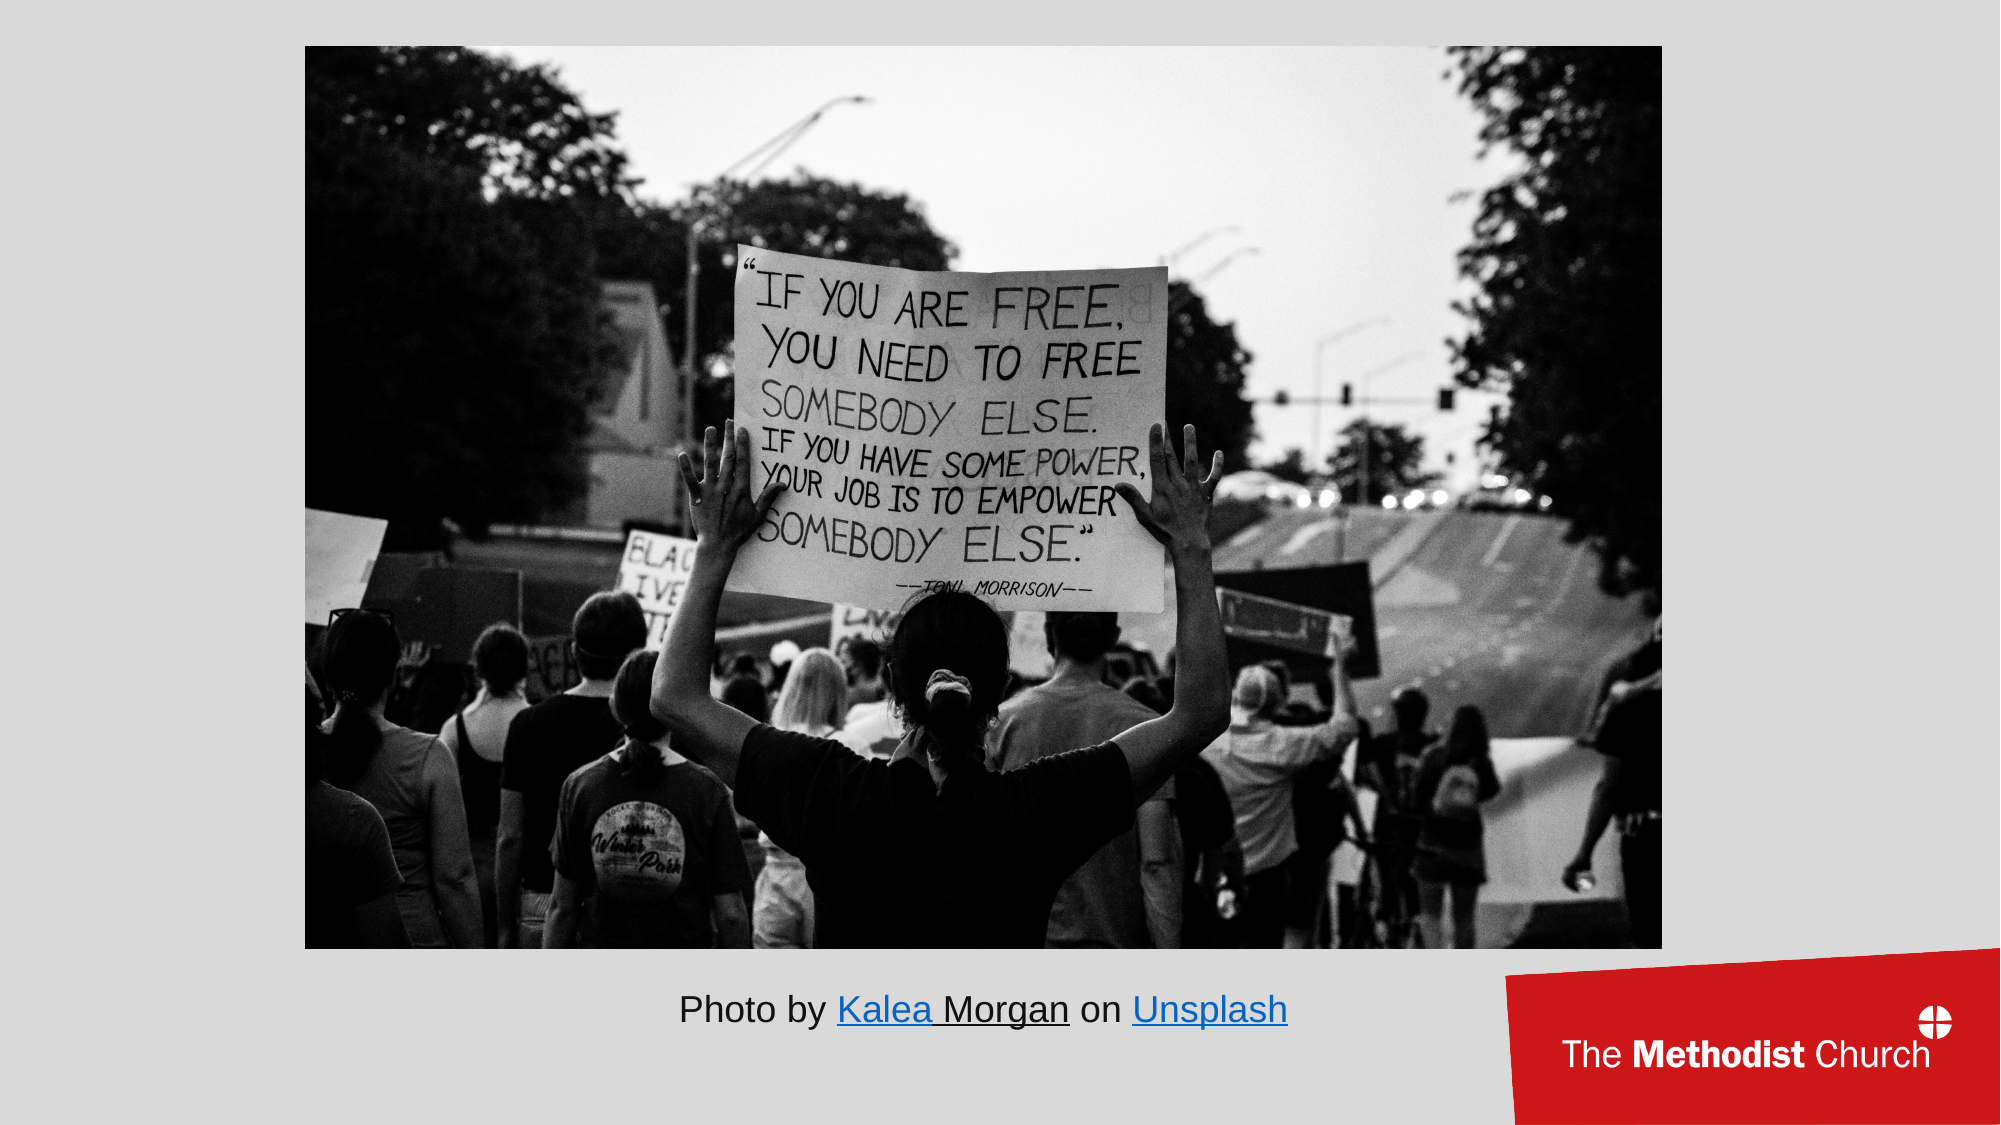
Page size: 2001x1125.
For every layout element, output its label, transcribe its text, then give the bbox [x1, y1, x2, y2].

picture [305, 46, 2000, 1125]
text_box Photo by Kalea Morgan on Unsplash [663, 974, 1303, 1037]
